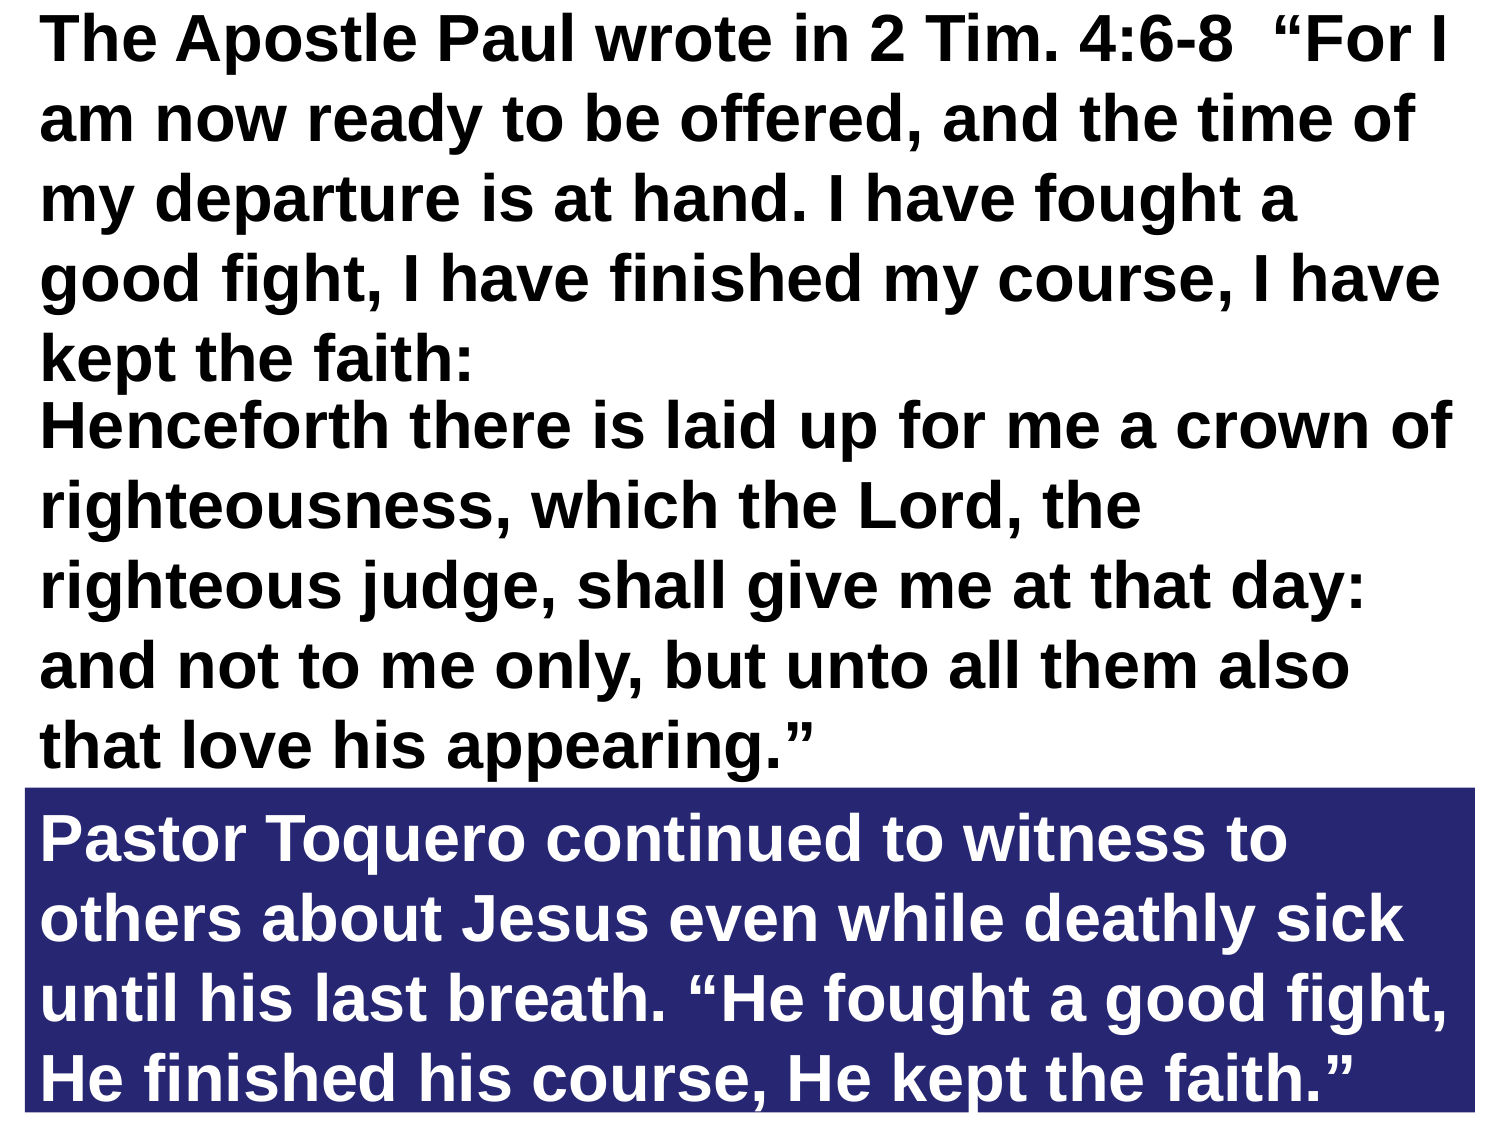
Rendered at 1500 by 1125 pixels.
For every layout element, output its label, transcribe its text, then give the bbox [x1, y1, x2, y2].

text_box The Apostle Paul wrote in 2 Tim. 4:6-8 “For I am now ready to be offered, and the time of my departure is at hand. I have fought a good fight, I have finished my course, I have kept the faith: [24, 0, 1475, 350]
text_box Pastor Toquero continued to witness to others about Jesus even while deathly sick until his last breath. “He fought a good fight, He finished his course, He kept the faith.” [24, 788, 1475, 1113]
text_box Henceforth there is laid up for me a crown of righteousness, which the Lord, the righteous judge, shall give me at that day: and not to me only, but unto all them also that love his appearing.” [24, 375, 1475, 788]
